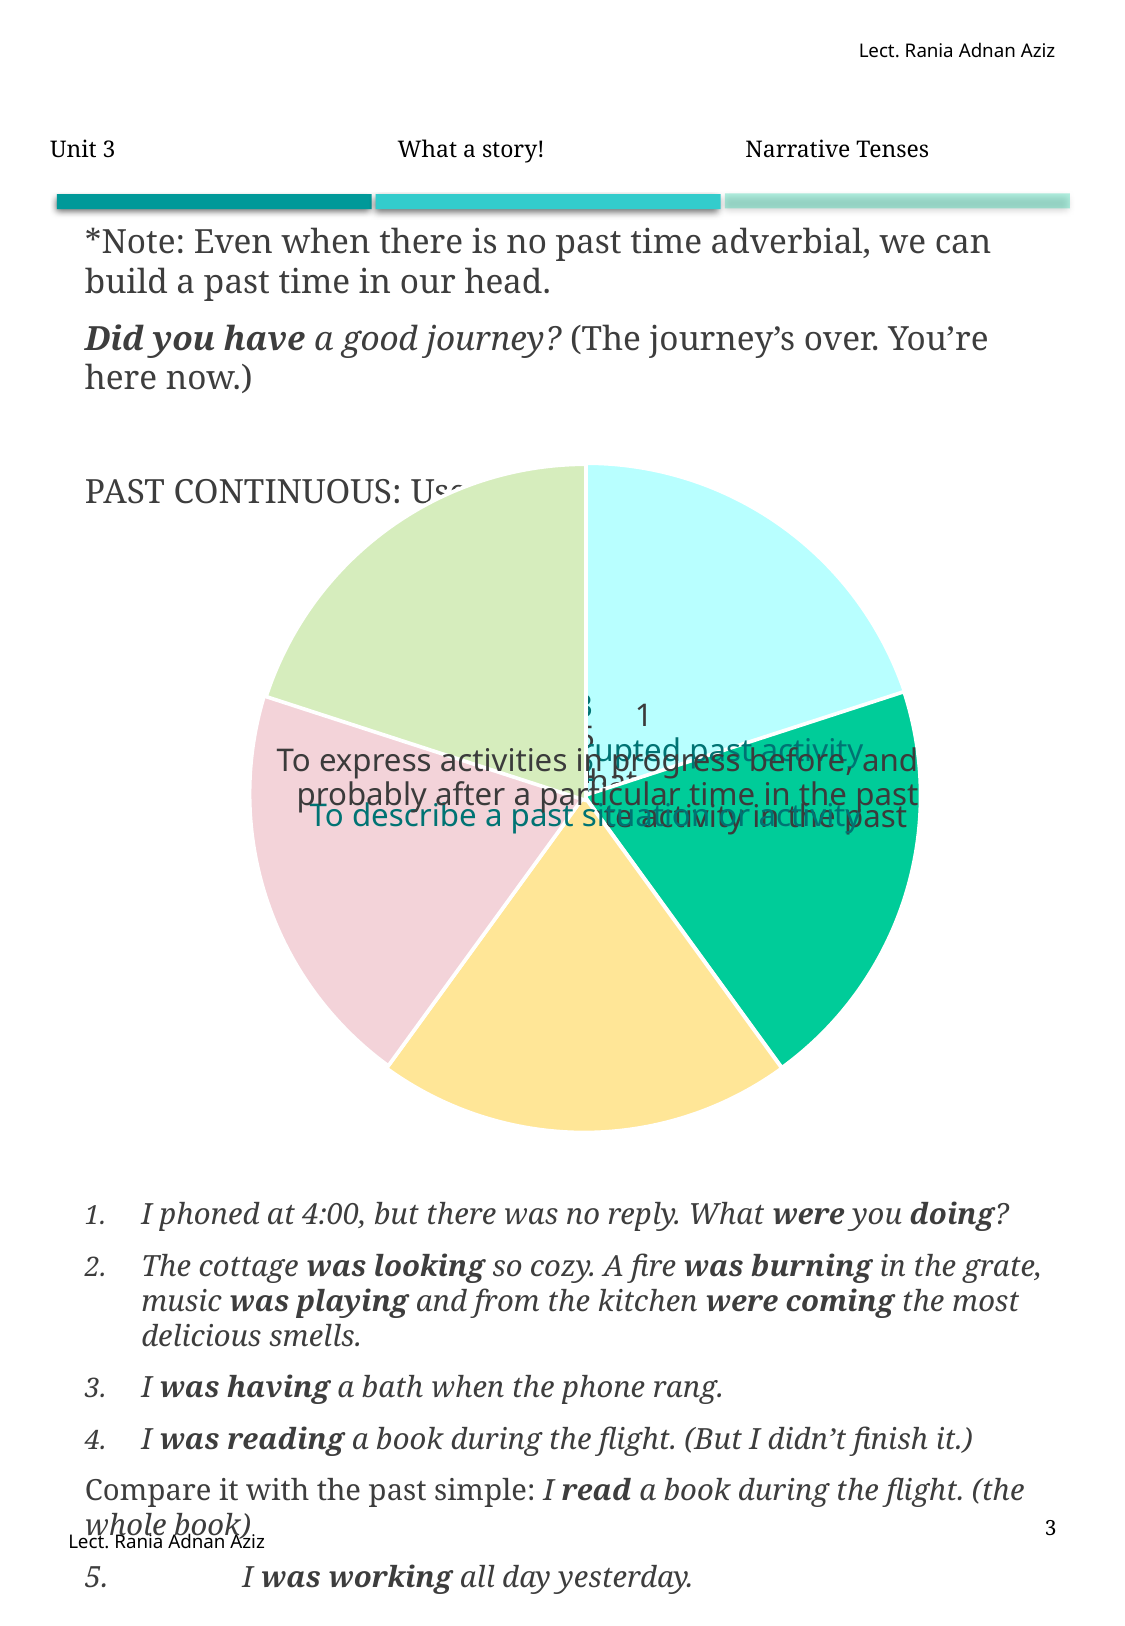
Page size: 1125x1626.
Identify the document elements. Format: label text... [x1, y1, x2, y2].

table_header What a story! [389, 129, 737, 199]
table_header Unit 3 [42, 129, 389, 199]
table_header Narrative Tenses [737, 129, 1084, 199]
slide_number 3 [974, 1485, 1072, 1572]
list *Note: Even when there is no past time adverbial, we can build a past time in our head. Did you have a good journey? (The journey’s over. You’re here now.) Past continuous: Uses I phoned at 4:00, but there was no reply. What were you doing? The cottage was looking so cozy. A fire was burning in the grate, music was playing and from the kitchen were coming the most delicious smells. I was having a bath when the phone rang. I was reading a book during the flight. (But I didn’t finish it.) Compare it with the past simple: I read a book during the flight. (the whole book) 5. I was working all day yesterday. [70, 212, 1085, 1486]
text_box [0, 513, 1005, 1316]
